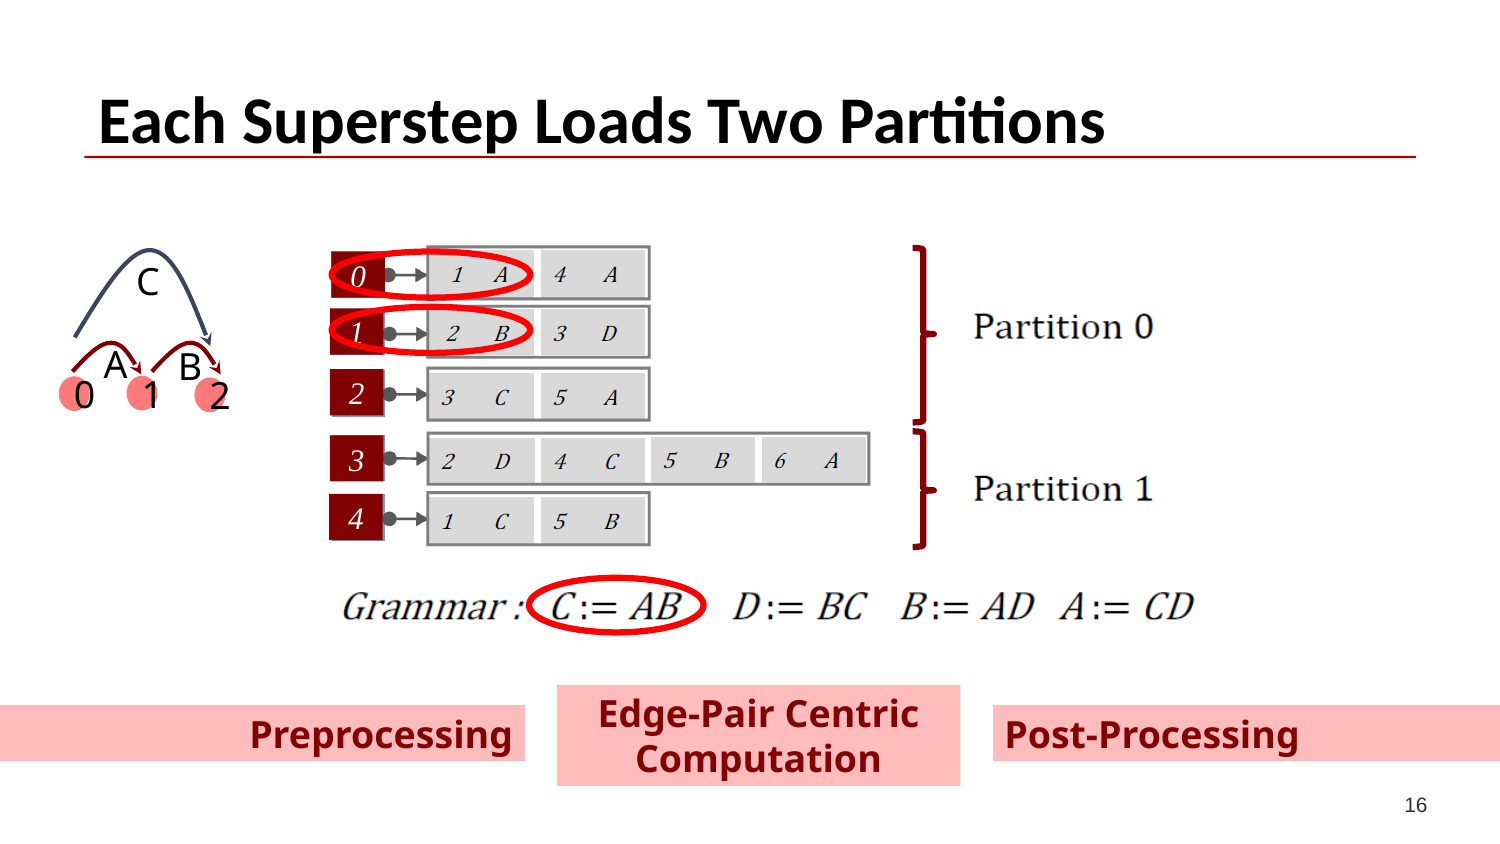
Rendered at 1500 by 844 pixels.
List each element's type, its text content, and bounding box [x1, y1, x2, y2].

text_box [214, 359, 221, 375]
text_box 0 [56, 374, 92, 414]
text_box B [166, 337, 214, 394]
text_box 1 [124, 373, 160, 413]
text_box C [124, 252, 172, 309]
text_box [72, 260, 208, 344]
text_box 2 [192, 375, 228, 415]
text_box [328, 240, 873, 549]
text_box [150, 353, 166, 373]
text_box [136, 248, 163, 252]
text_box A [92, 335, 139, 393]
text_box [70, 349, 92, 373]
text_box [912, 247, 1188, 548]
text_box Edge-Pair Centric Computation [556, 684, 961, 786]
text_box Post-Processing [993, 704, 1500, 762]
title Each Superstep Loads Two Partitions [83, 29, 1417, 165]
picture [328, 576, 1206, 638]
text_box Preprocessing [0, 704, 525, 762]
